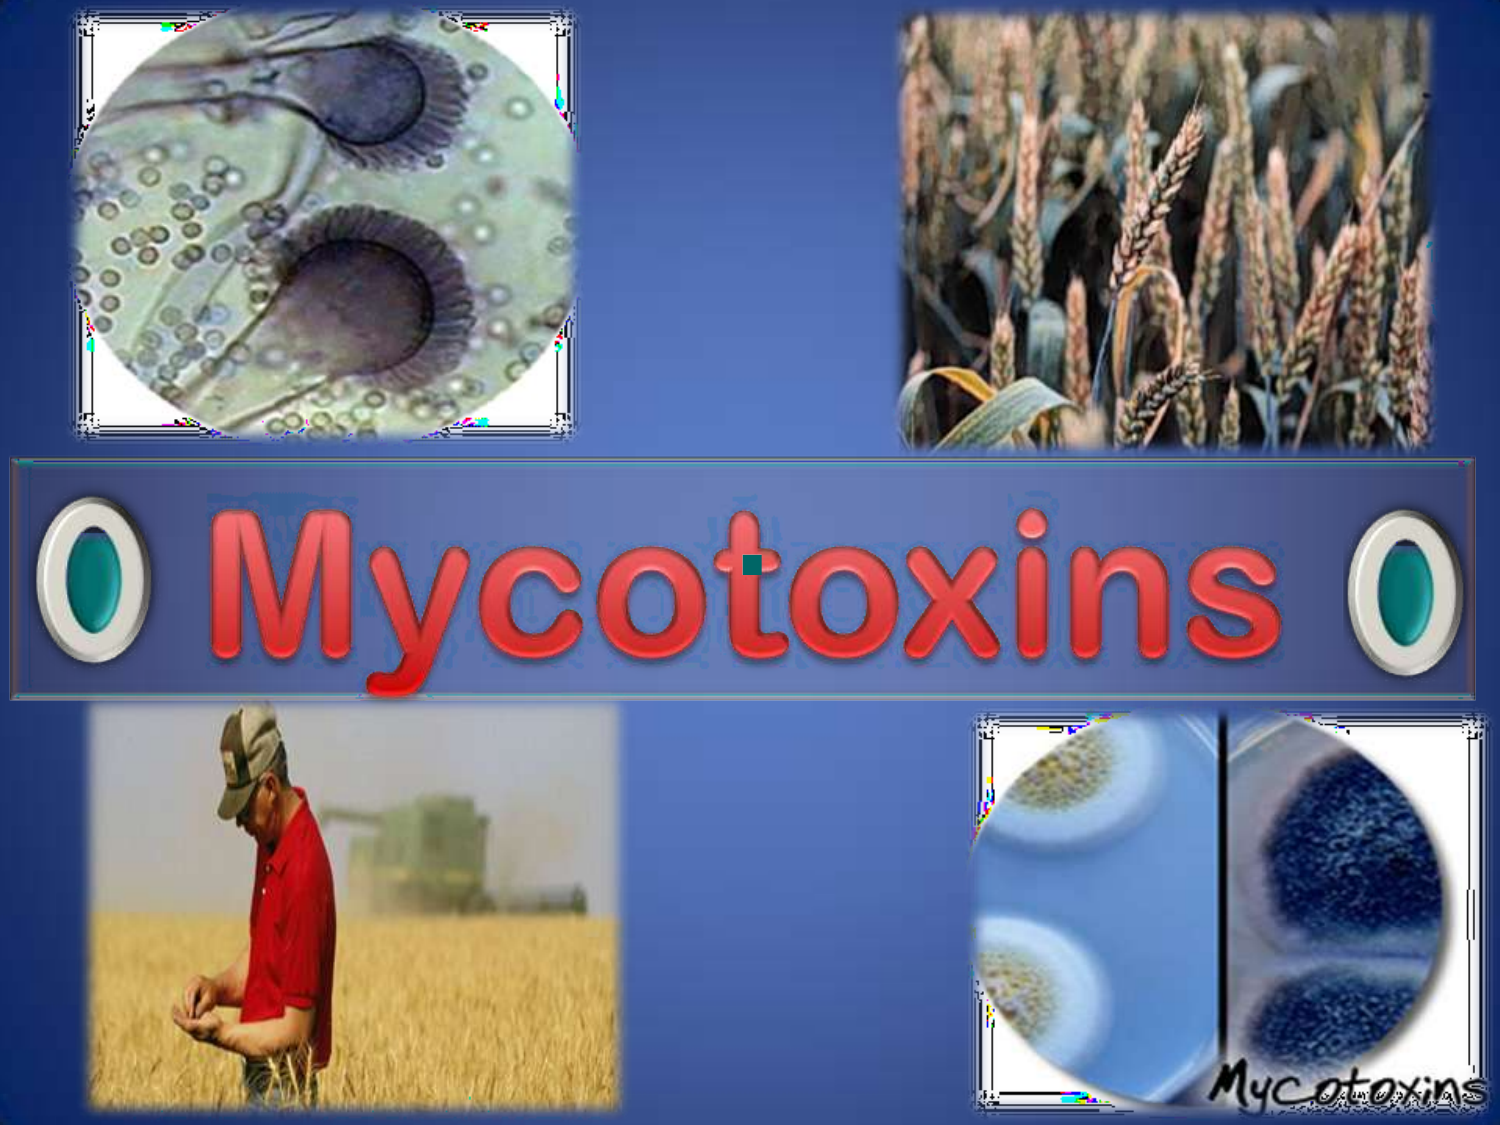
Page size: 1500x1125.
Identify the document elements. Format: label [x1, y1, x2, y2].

text_box [0, 0, 1500, 1125]
